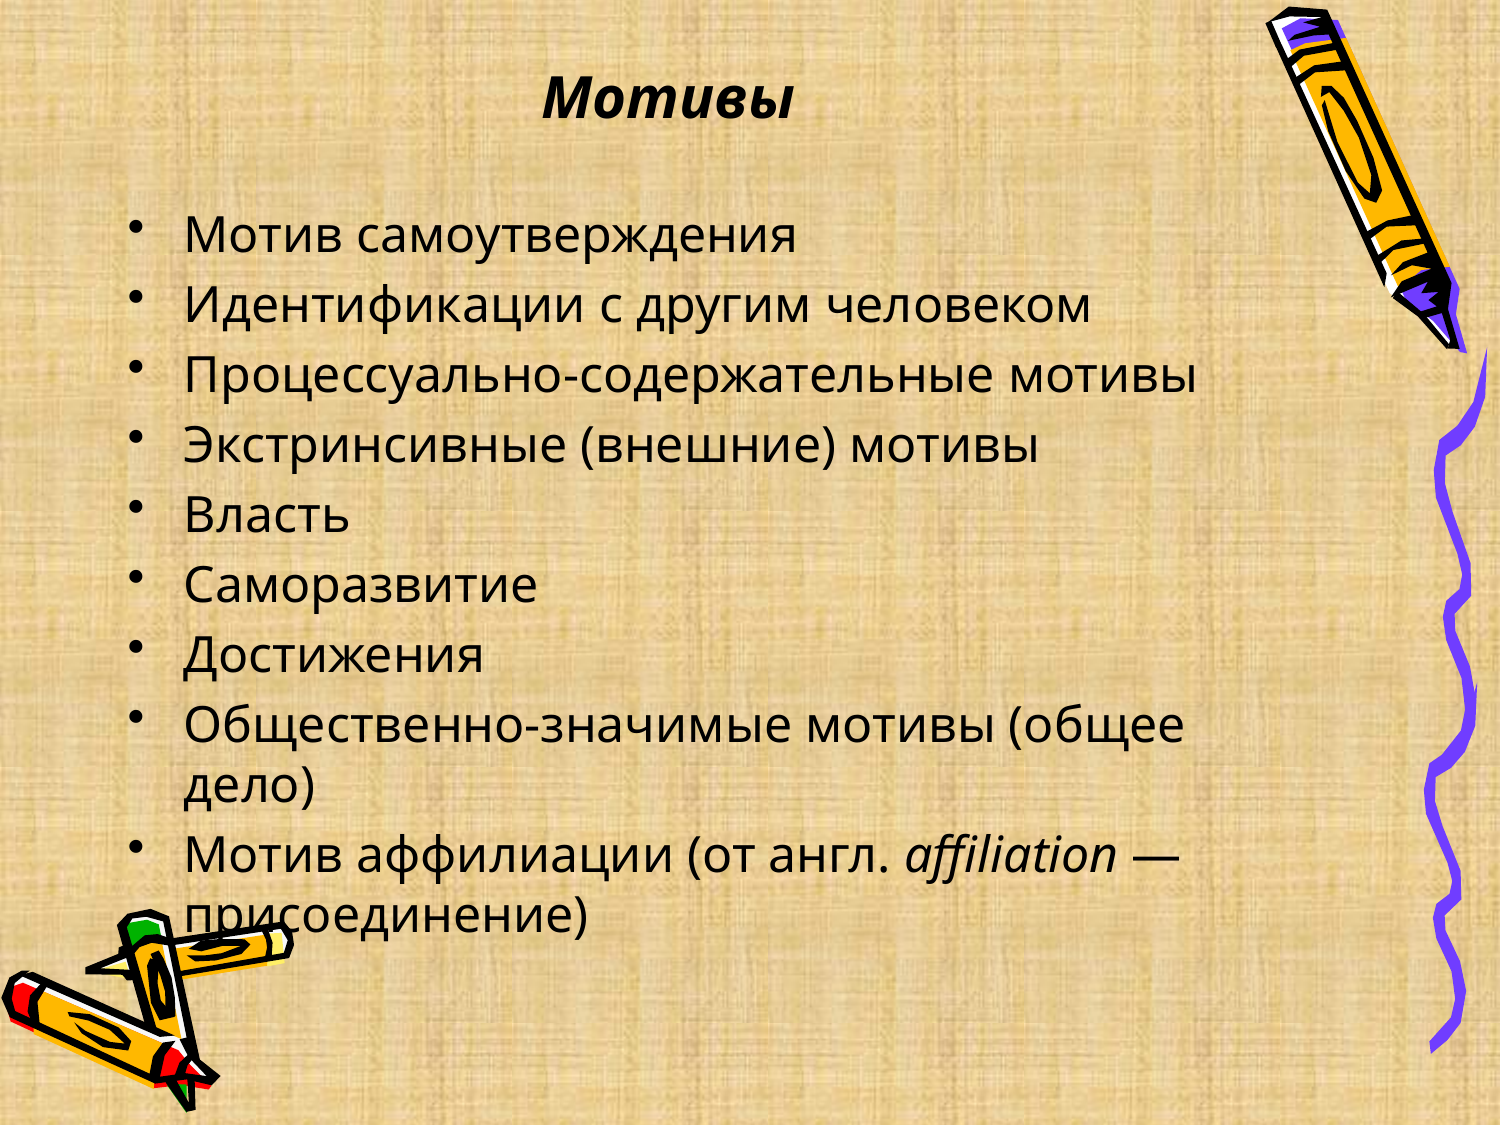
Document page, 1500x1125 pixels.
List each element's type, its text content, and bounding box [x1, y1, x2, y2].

title Мотивы [112, 24, 1240, 125]
picture [0, 0, 1500, 1125]
text_box [289, 893, 1417, 1074]
list Мотив самоутверждения Идентификации с другим человеком Процессуально-содержательные мотивы Экстринсивные (внешние) мотивы Власть Саморазвитие Достижения Общественно-значимые мотивы (общее дело) Мотив аффилиации (от англ. affiliation — присоединение) [112, 125, 1318, 894]
